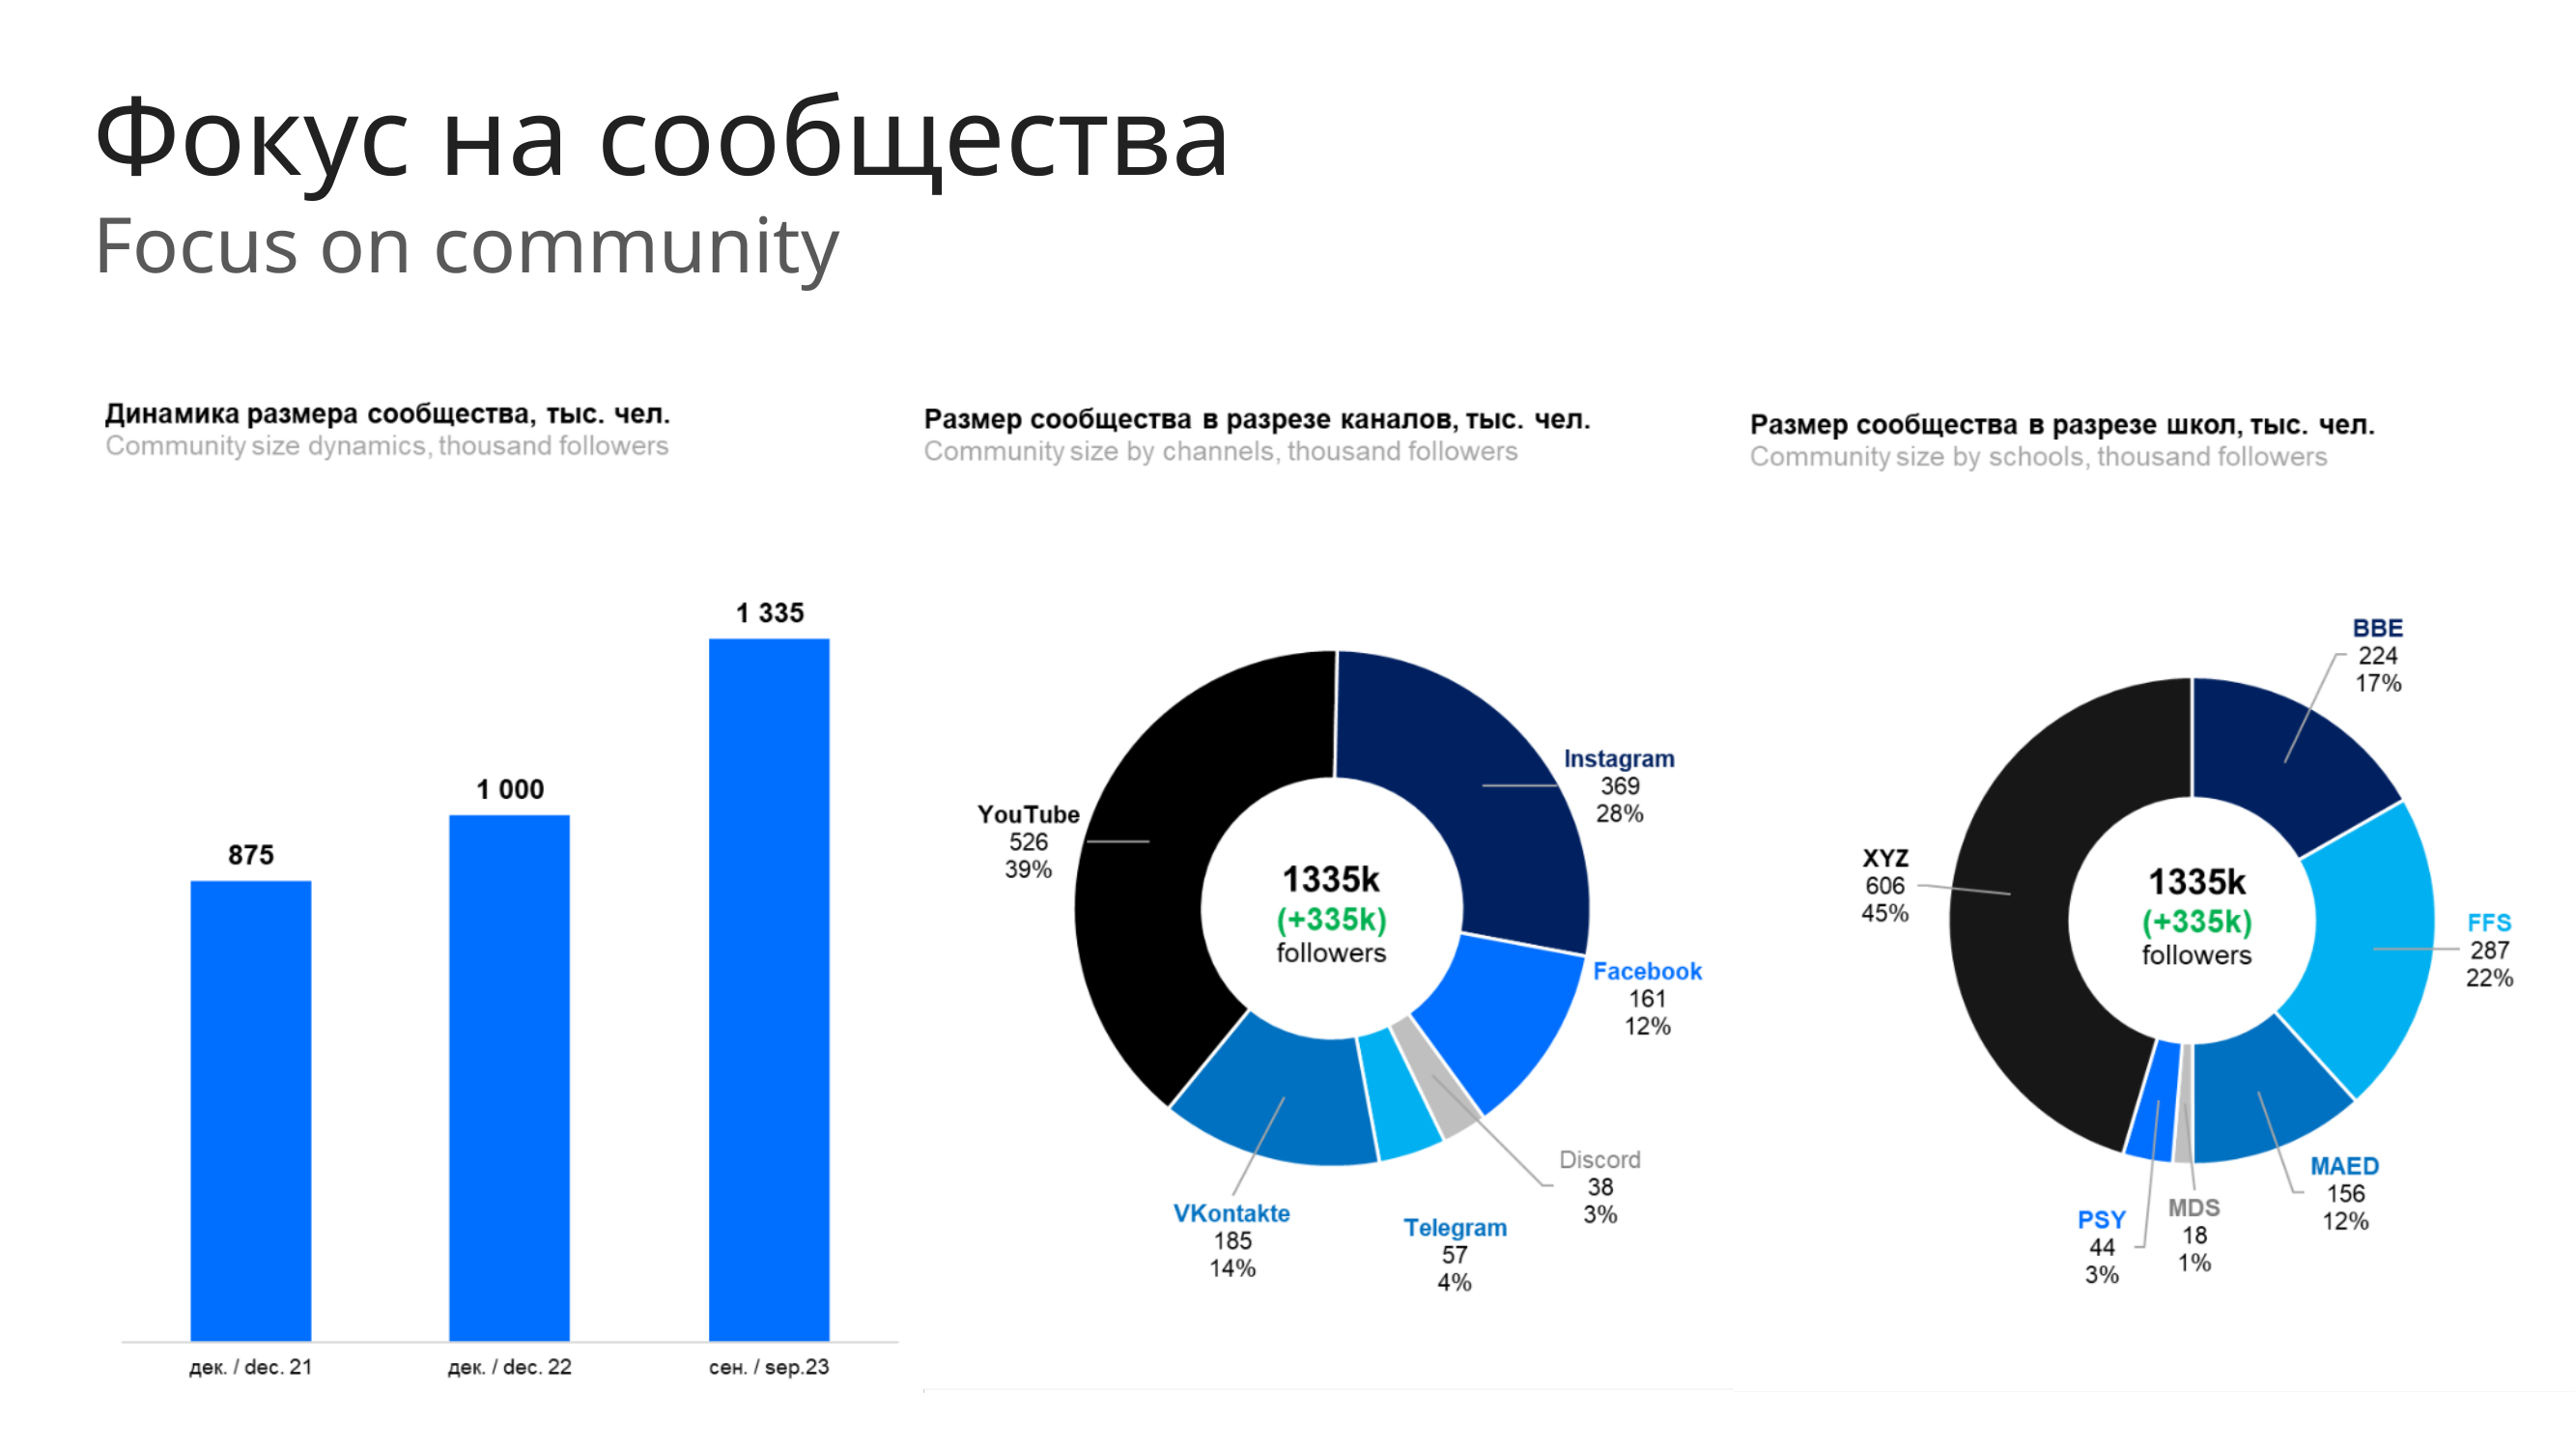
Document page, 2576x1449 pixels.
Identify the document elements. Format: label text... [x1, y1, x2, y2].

picture [96, 389, 2576, 1393]
text_box Фокус на сообщества Focus on community [78, 51, 2520, 303]
